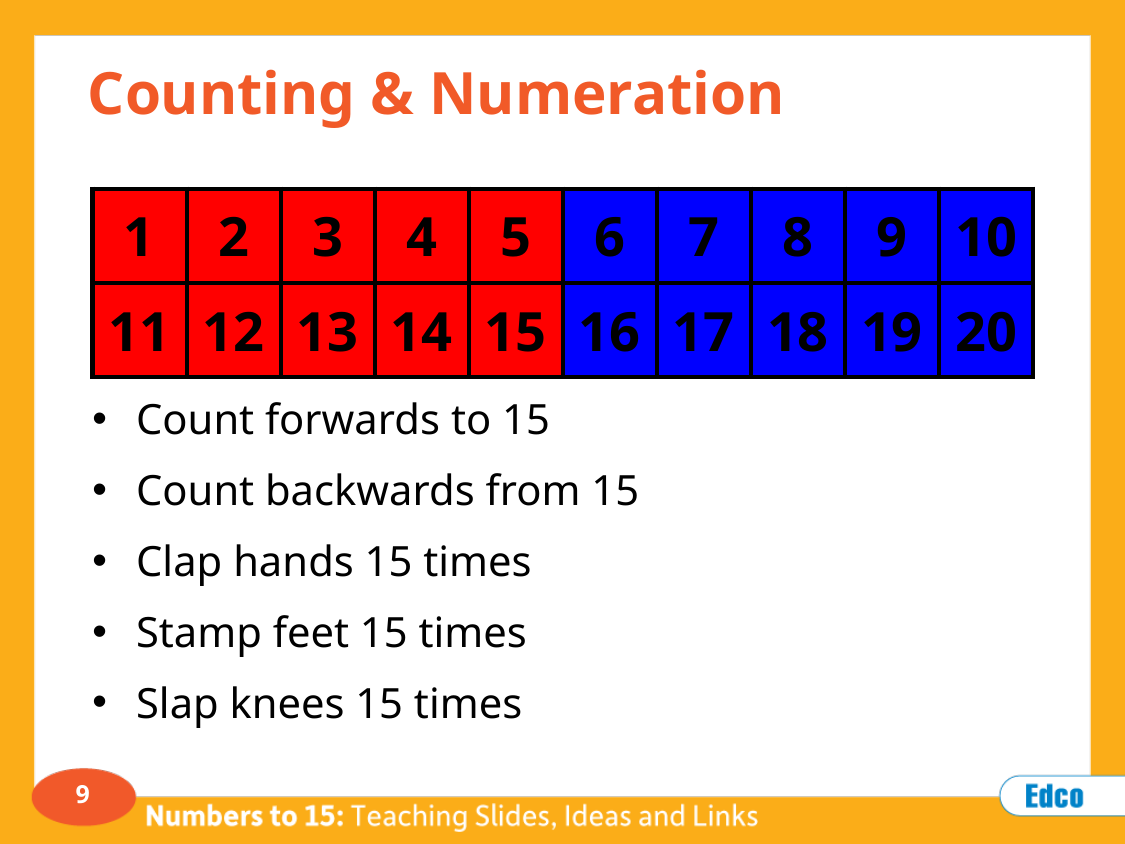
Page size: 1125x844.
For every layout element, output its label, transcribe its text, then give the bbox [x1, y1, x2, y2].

table_header 5 [471, 216, 561, 281]
table_header 3 [283, 216, 373, 281]
table_cell 20 [941, 285, 1031, 375]
title Counting & Numeration [76, 52, 1047, 216]
table_cell 19 [847, 285, 937, 375]
table_header 4 [377, 216, 467, 281]
table_cell 11 [95, 285, 185, 375]
table_header 7 [659, 216, 749, 281]
slide_number 9 [35, 773, 130, 819]
table_header 6 [565, 216, 655, 281]
table_header 1 [95, 216, 185, 281]
picture [0, 0, 1125, 844]
table_header 2 [189, 216, 279, 281]
table_cell 15 [471, 285, 561, 375]
table_header 8 [753, 216, 843, 281]
table_header 9 [847, 216, 937, 281]
table_cell 13 [283, 285, 373, 375]
table_cell 12 [189, 285, 279, 375]
table_cell 16 [565, 285, 655, 375]
table_cell 17 [659, 285, 749, 375]
table_header 10 [941, 216, 1031, 281]
table_cell 14 [377, 285, 467, 375]
list Count forwards to 15 Count backwards from 15 Clap hands 15 times Stamp feet 15 times Slap knees 15 times [77, 385, 1048, 752]
table_cell 18 [753, 285, 843, 375]
